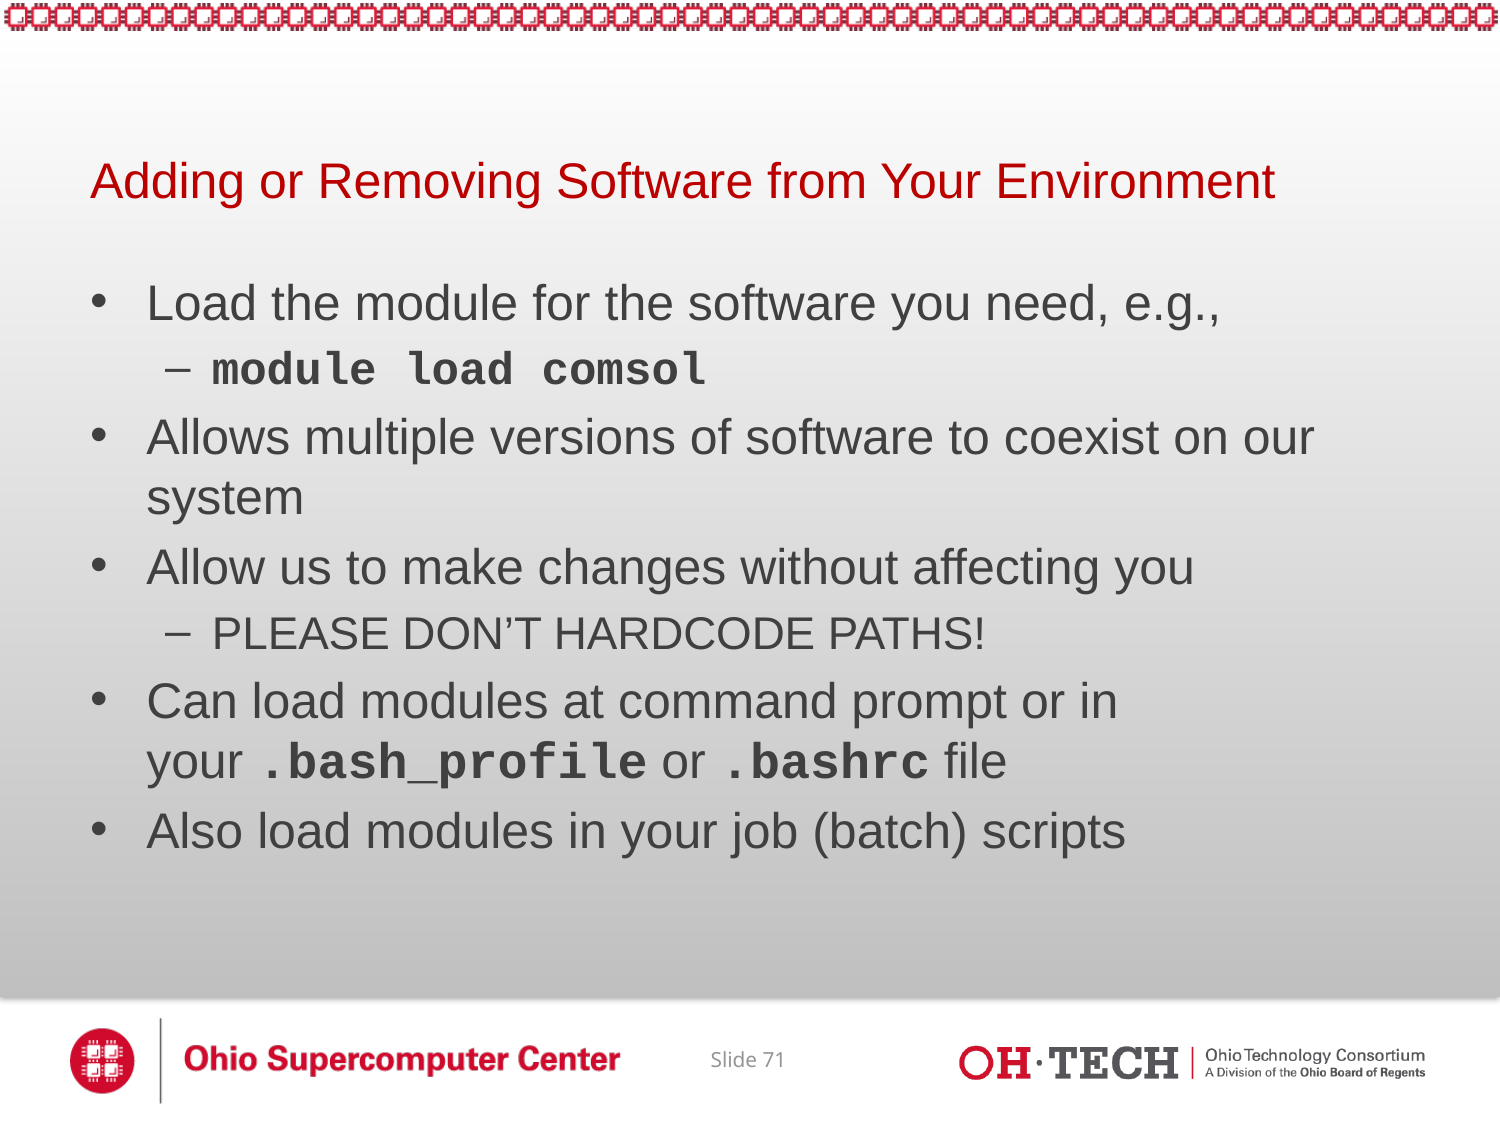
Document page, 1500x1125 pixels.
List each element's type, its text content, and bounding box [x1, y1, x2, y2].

list Load the module for the software you need, e.g., module load comsol Allows multiple versions of software to coexist on our system Allow us to make changes without affecting you PLEASE DON’T HARDCODE PATHS! Can load modules at command prompt or in your .bash_profile or .bashrc file Also load modules in your job (batch) scripts [75, 262, 1425, 904]
picture [949, 1032, 1441, 1091]
picture [69, 1017, 622, 1105]
picture [0, 3, 1500, 31]
title Adding or Removing Software from Your Environment [75, 125, 1425, 233]
